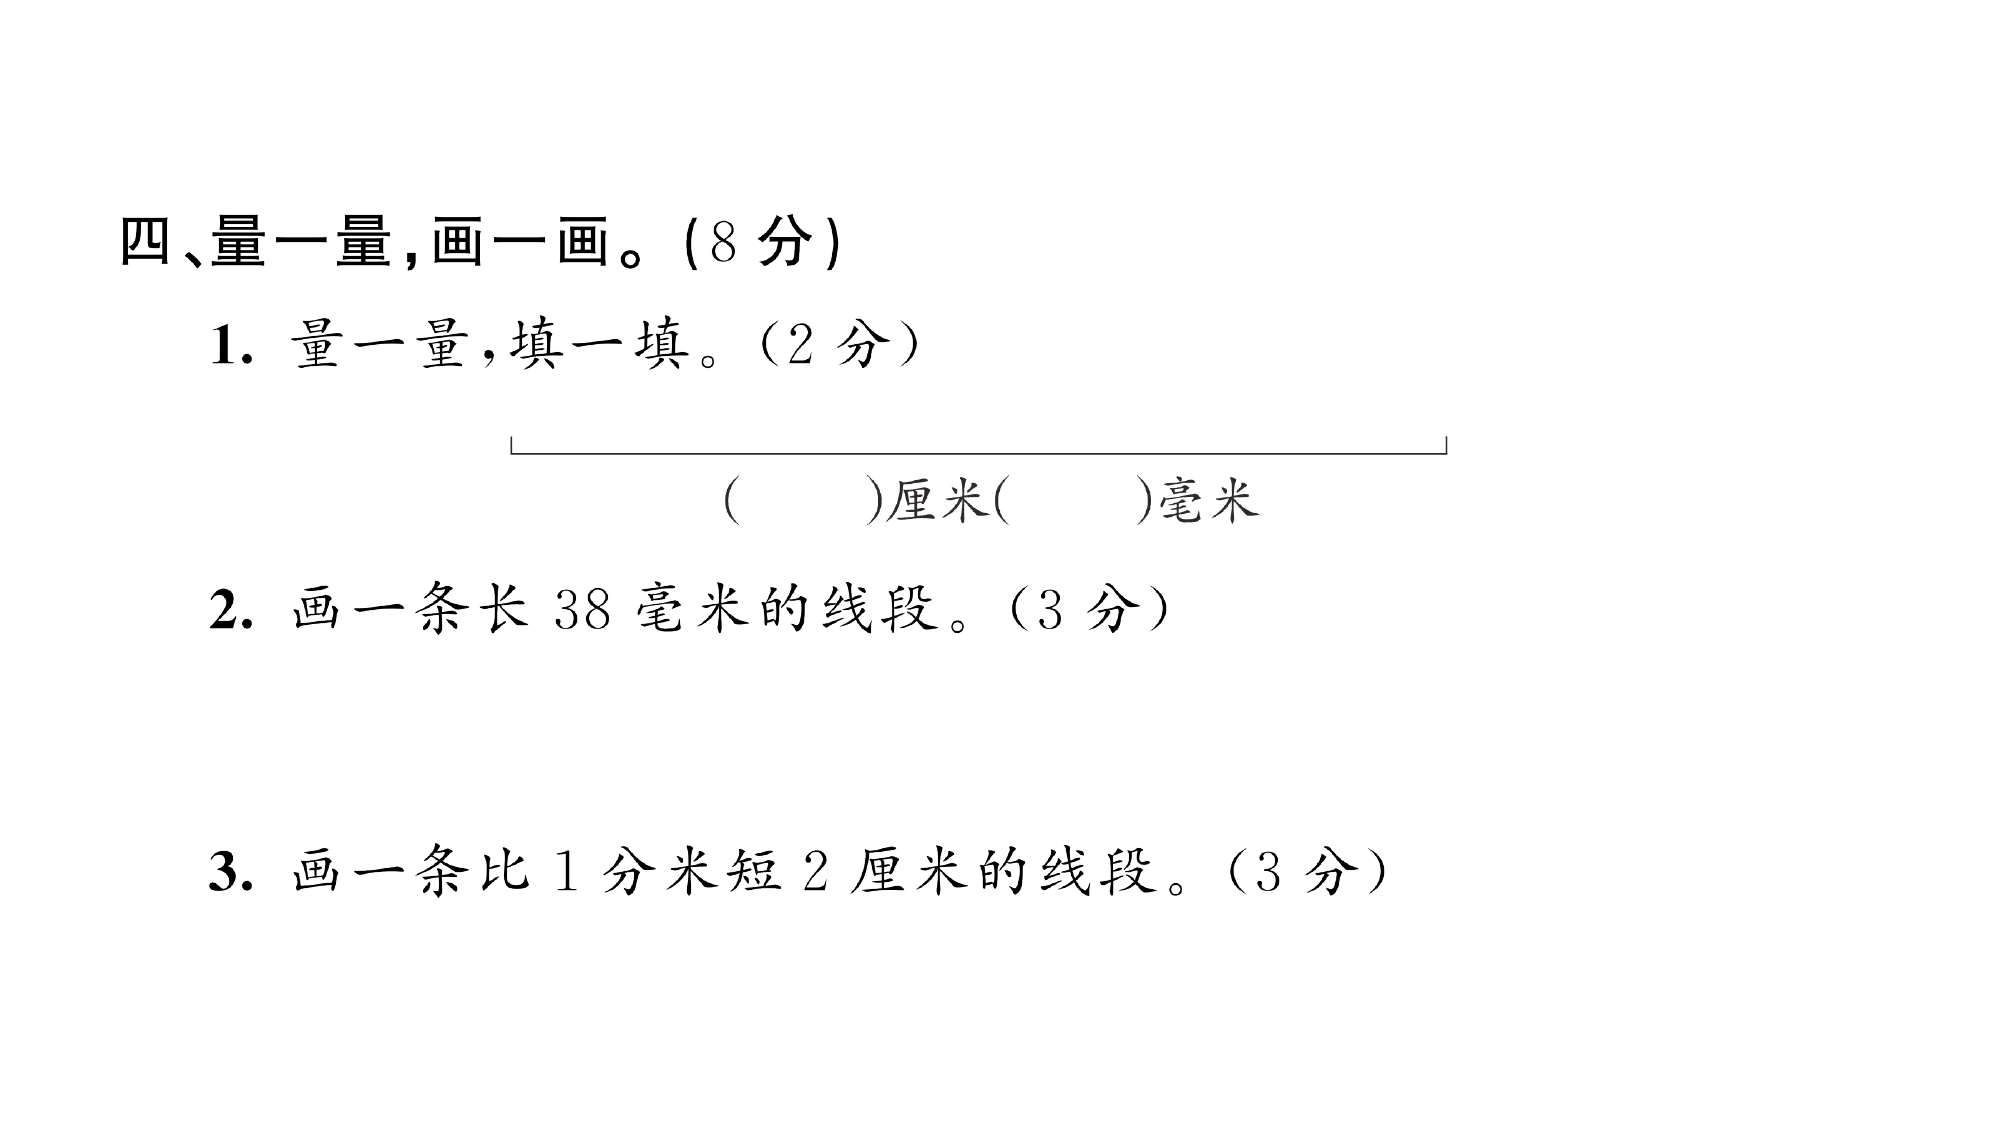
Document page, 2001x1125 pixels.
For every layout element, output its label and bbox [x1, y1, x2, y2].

picture [118, 177, 2000, 1062]
